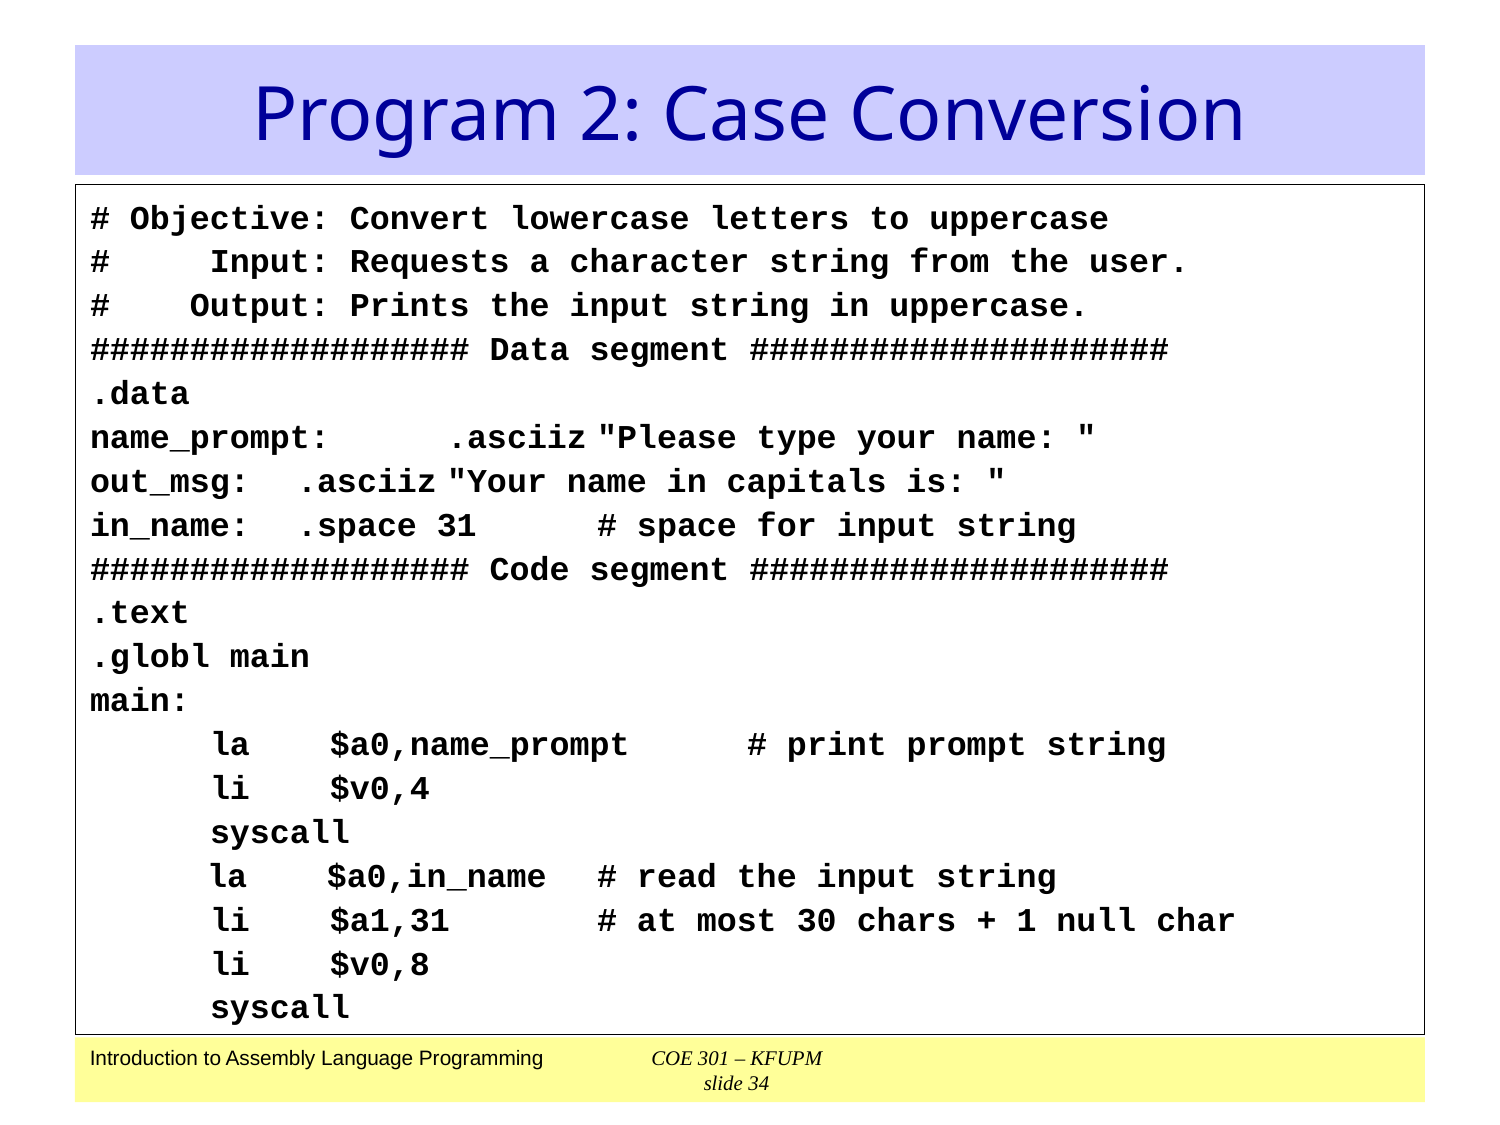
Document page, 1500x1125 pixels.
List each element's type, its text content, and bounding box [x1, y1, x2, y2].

list # Objective: Convert lowercase letters to uppercase # Input: Requests a character string from the user. # Output: Prints the input string in uppercase. ################### Data segment ##################### .data name_prompt: .asciiz "Please type your name: " out_msg: .asciiz "Your name in capitals is: " in_name: .space 31 # space for input string ################### Code segment ##################### .text .globl main main: la $a0,name_prompt # print prompt string li $v0,4 syscall la $a0,in_name # read the input string li $a1,31 # at most 30 chars + 1 null char li $v0,8 syscall [75, 184, 1425, 1035]
title Program 2: Case Conversion [75, 45, 1425, 175]
